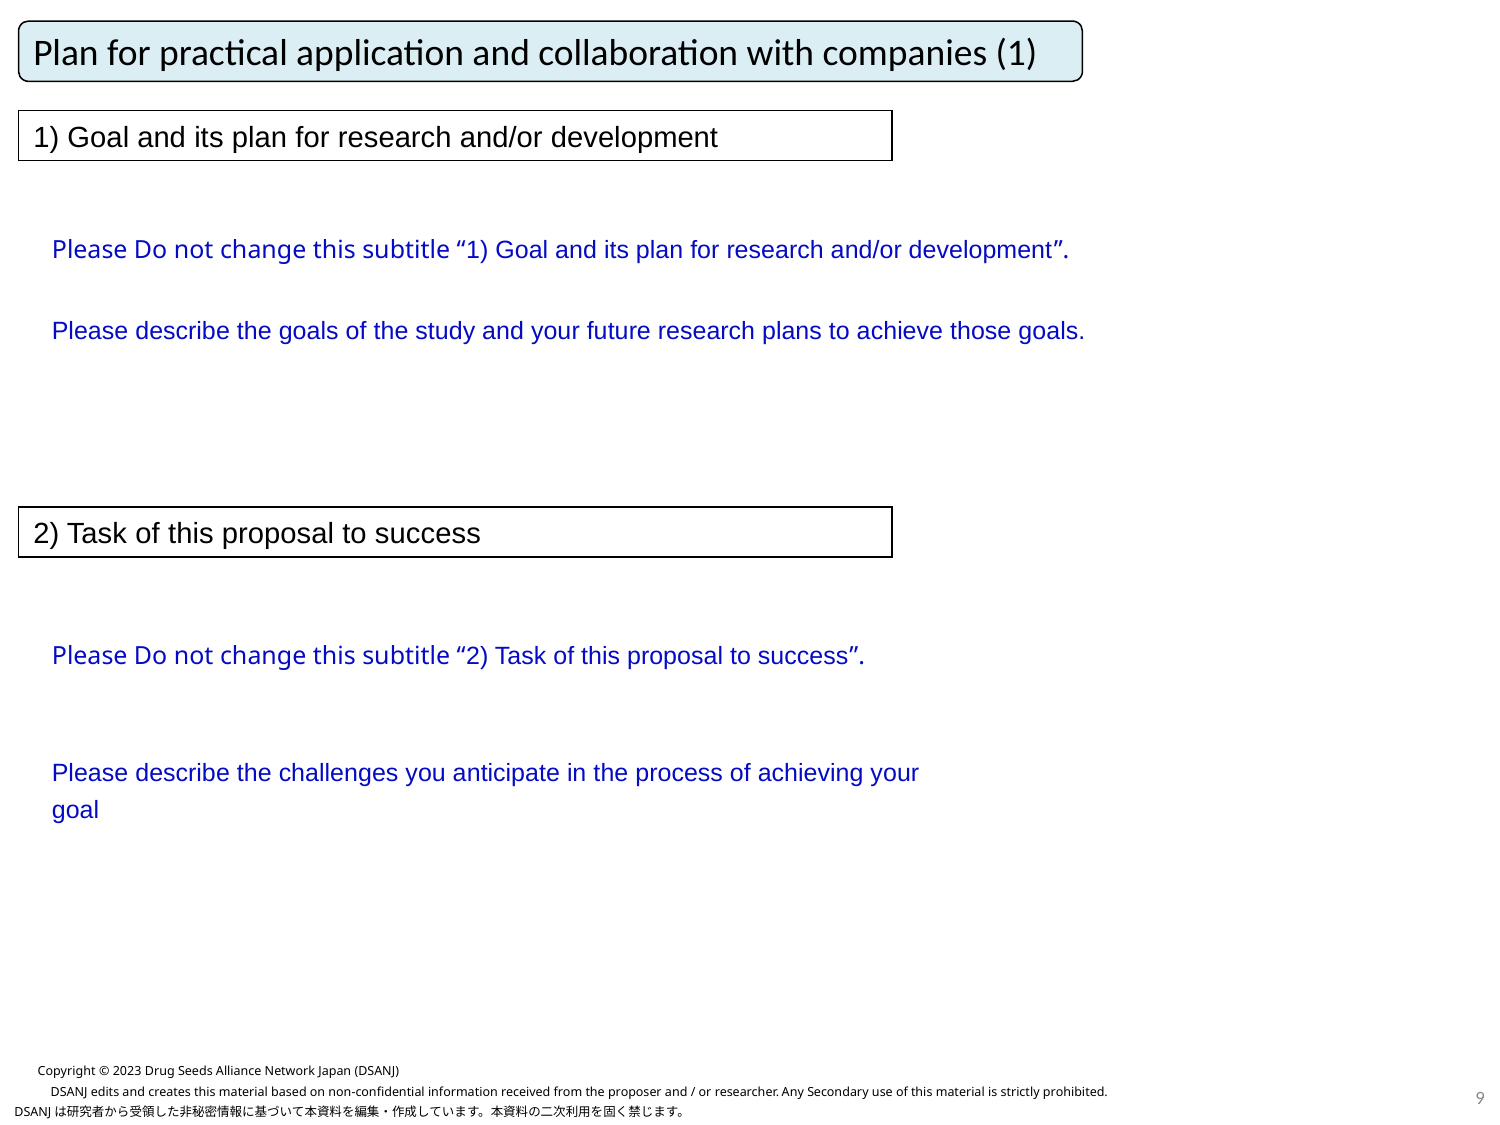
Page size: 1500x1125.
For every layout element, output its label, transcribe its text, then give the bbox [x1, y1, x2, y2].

text_box DSANJ edits and creates this material based on non-confidential information received from the proposer and / or researcher. Any Secondary use of this material is strictly prohibited. [35, 1076, 1123, 1106]
text_box Please describe the goals of the study and your future research plans to achieve those goals. [37, 299, 1301, 352]
text_box DSANJは研究者から受領した非秘密情報に基づいて本資料を編集・作成しています。本資料の二次利用を固く禁じます。 [0, 1096, 833, 1125]
text_box Please describe the challenges you anticipate in the process of achieving your goal [37, 741, 960, 832]
text_box 2) Task of this proposal to success [18, 507, 893, 557]
text_box Copyright © 2023 Drug Seeds Alliance Network Japan (DSANJ) [22, 1055, 414, 1086]
text_box 1) Goal and its plan for research and/or development [18, 110, 893, 161]
slide_number 8 [1149, 1069, 1500, 1125]
text_box Plan for practical application and collaboration with companies (1) [18, 20, 1083, 81]
text_box Please Do not change this subtitle “1) Goal and its plan for research and/or development”. [37, 218, 1301, 271]
text_box Please Do not change this subtitle “2) Task of this proposal to success”. [37, 624, 1301, 677]
